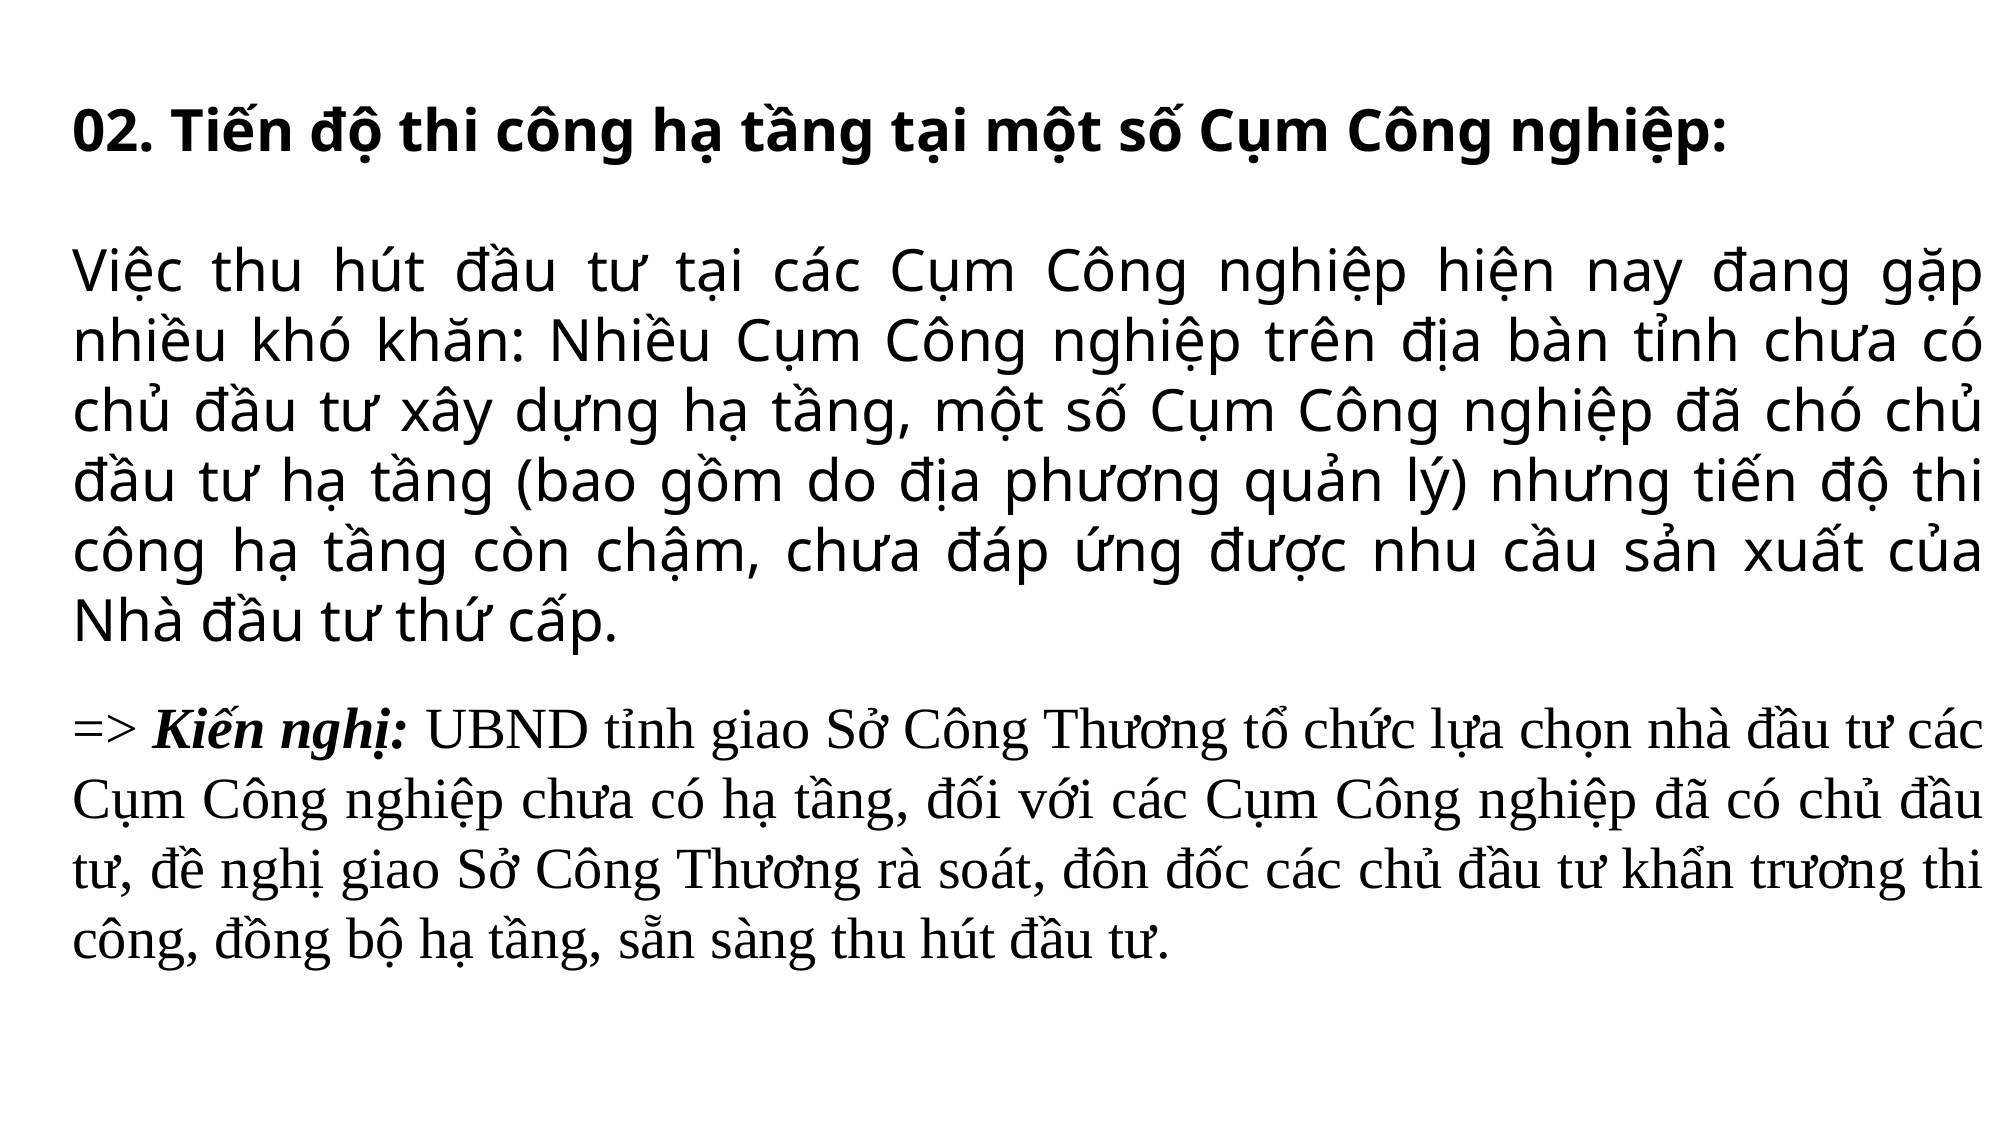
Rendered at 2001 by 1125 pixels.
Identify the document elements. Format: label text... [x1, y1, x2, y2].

text_box 02. Tiến độ thi công hạ tầng tại một số Cụm Công nghiệp: Việc thu hút đầu tư tại các Cụm Công nghiệp hiện nay đang gặp nhiều khó khăn: Nhiều Cụm Công nghiệp trên địa bàn tỉnh chưa có chủ đầu tư xây dựng hạ tầng, một số Cụm Công nghiệp đã chó chủ đầu tư hạ tầng (bao gồm do địa phương quản lý) nhưng tiến độ thi công hạ tầng còn chậm, chưa đáp ứng được nhu cầu sản xuất của Nhà đầu tư thứ cấp. => Kiến nghị: UBND tỉnh giao Sở Công Thương tổ chức lựa chọn nhà đầu tư các Cụm Công nghiệp chưa có hạ tầng, đối với các Cụm Công nghiệp đã có chủ đầu tư, đề nghị giao Sở Công Thương rà soát, đôn đốc các chủ đầu tư khẩn trương thi công, đồng bộ hạ tầng, sẵn sàng thu hút đầu tư. [57, 85, 2000, 179]
